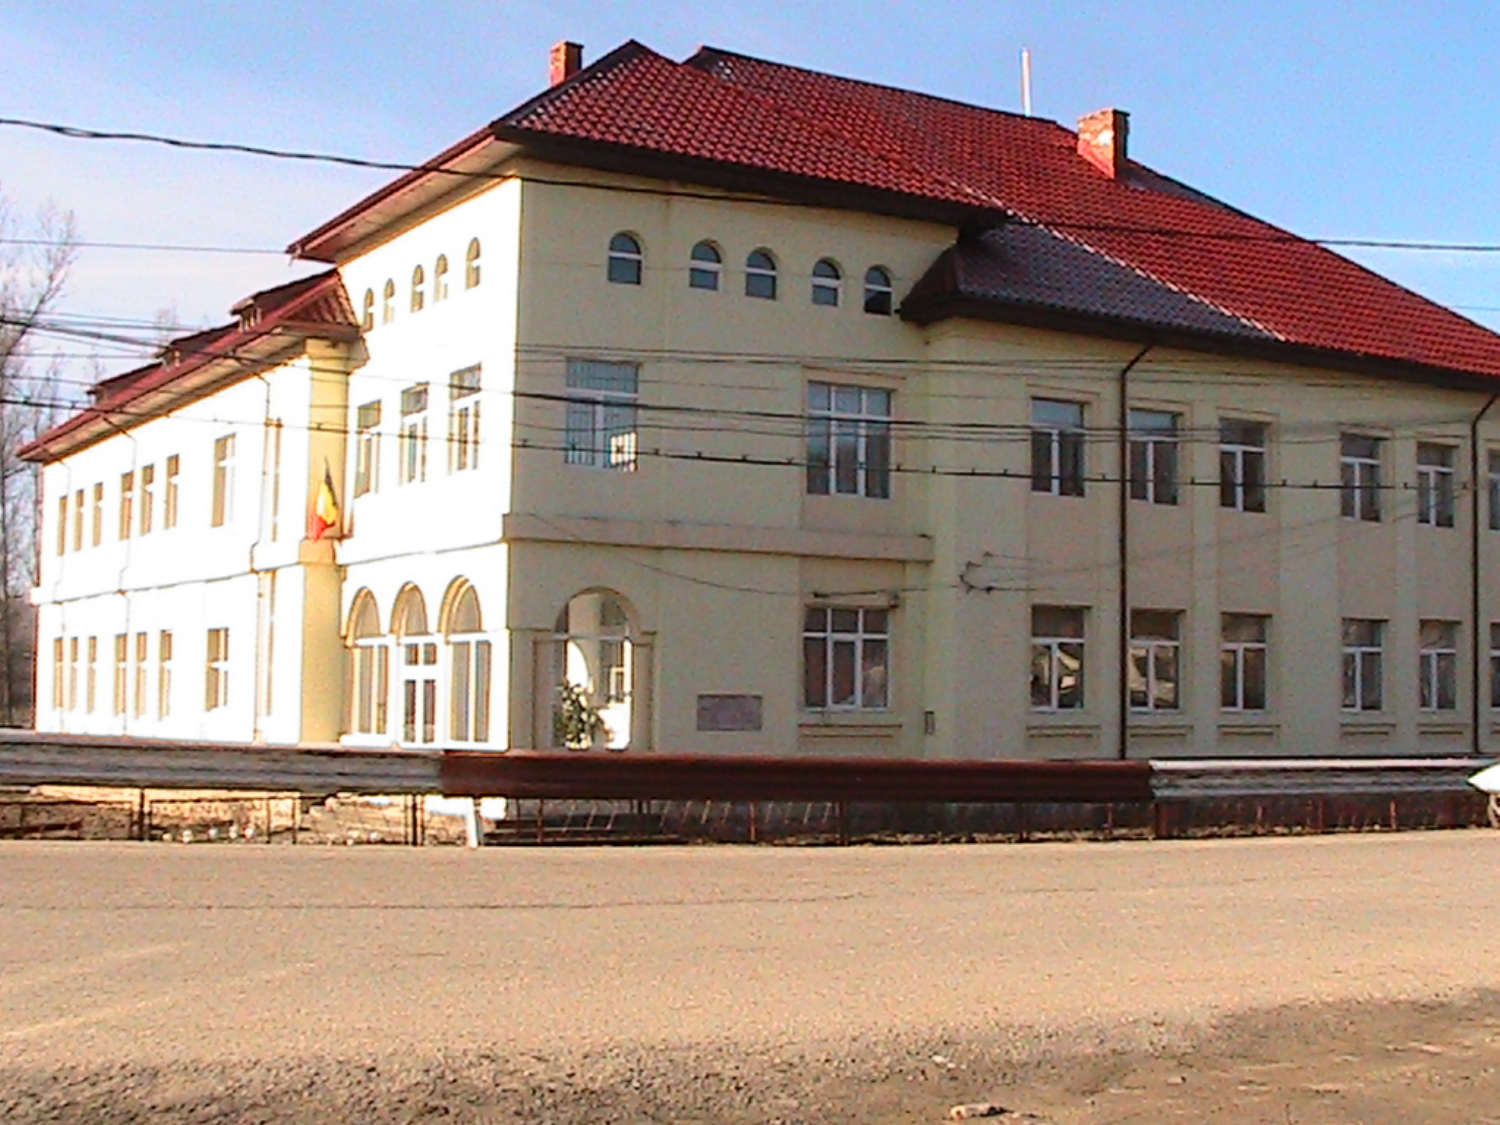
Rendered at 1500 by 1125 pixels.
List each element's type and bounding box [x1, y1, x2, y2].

list [0, 0, 1500, 1125]
